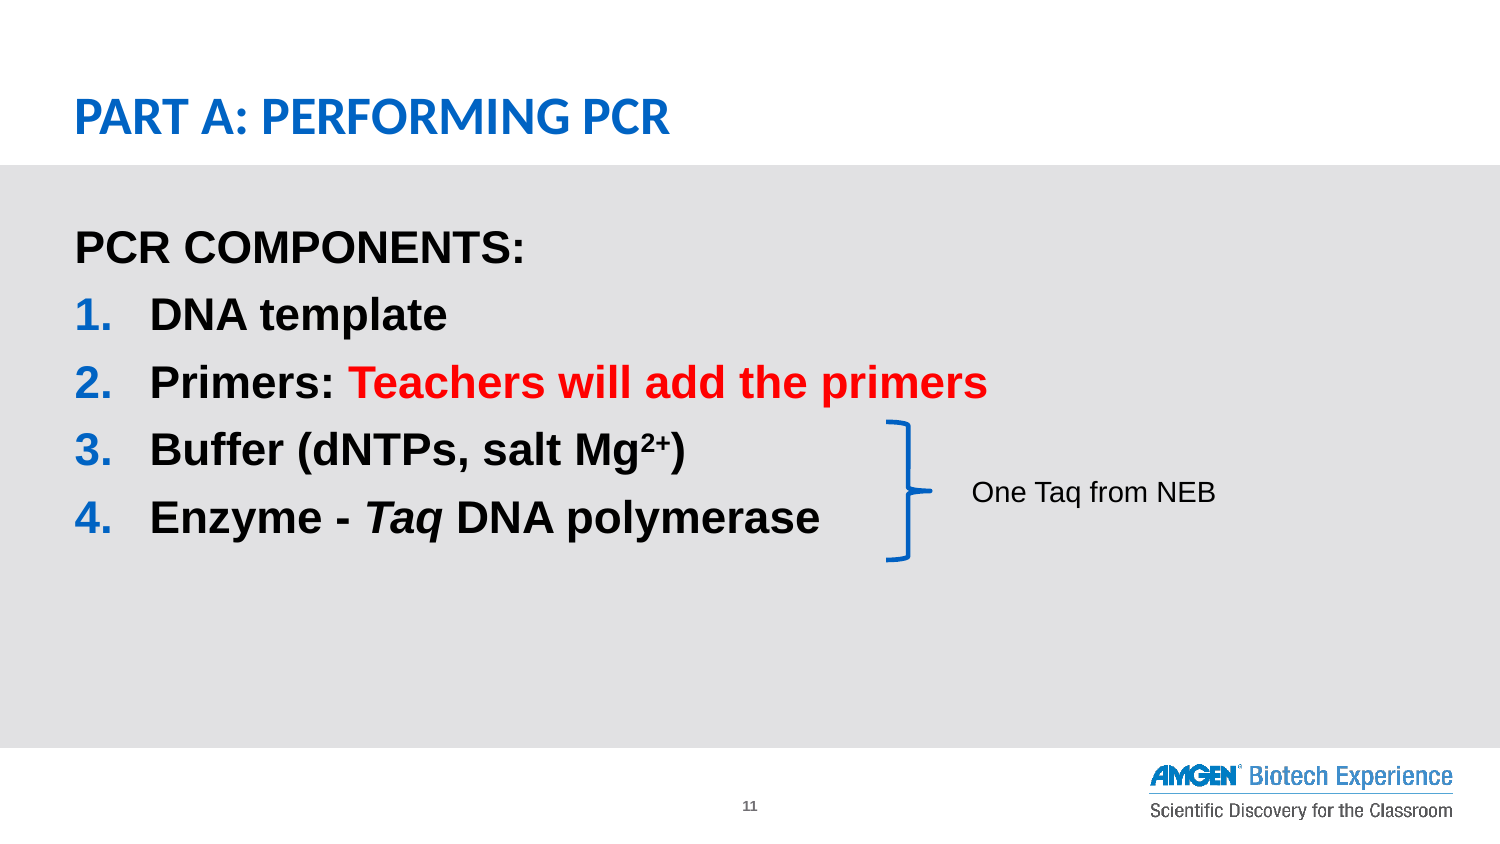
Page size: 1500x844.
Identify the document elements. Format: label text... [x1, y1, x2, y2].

title PART A: PERFORMING PCR [59, 0, 1441, 153]
list PCR COMPONENTS: DNA template Primers: Teachers will add the primers Buffer (dNTPs, salt Mg2+) Enzyme - Taq DNA polymerase [59, 210, 1441, 721]
picture [1149, 764, 1453, 820]
text_box [886, 421, 931, 560]
text_box One Taq from NEB [956, 465, 1270, 516]
